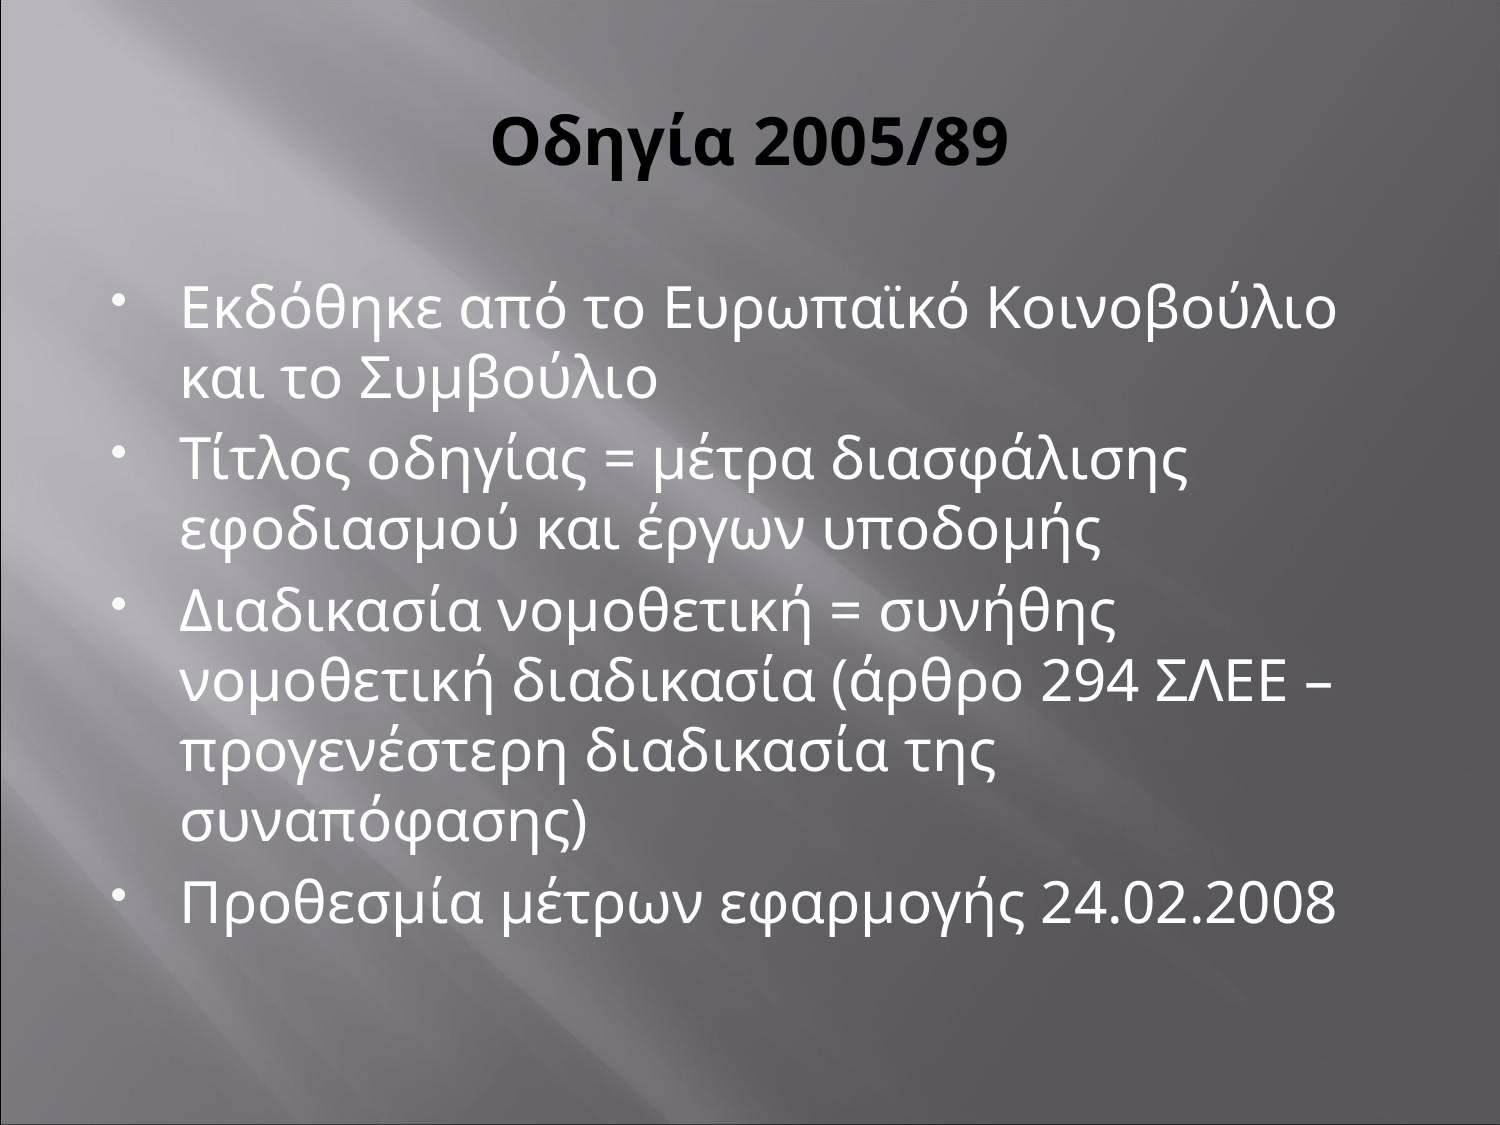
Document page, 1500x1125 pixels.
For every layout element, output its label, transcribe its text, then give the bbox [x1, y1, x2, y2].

picture [0, 0, 1500, 1125]
list Εκδόθηκε από το Ευρωπαϊκό Κοινοβούλιο και το Συμβούλιο Τίτλος οδηγίας = μέτρα διασφάλισης εφοδιασμού και έργων υποδομής Διαδικασία νομοθετική = συνήθης νομοθετική διαδικασία (άρθρο 294 ΣΛΕΕ – προγενέστερη διαδικασία της συναπόφασης) Προθεσμία μέτρων εφαρμογής 24.02.2008 [75, 262, 1425, 1035]
title Οδηγία 2005/89 [75, 45, 1425, 233]
